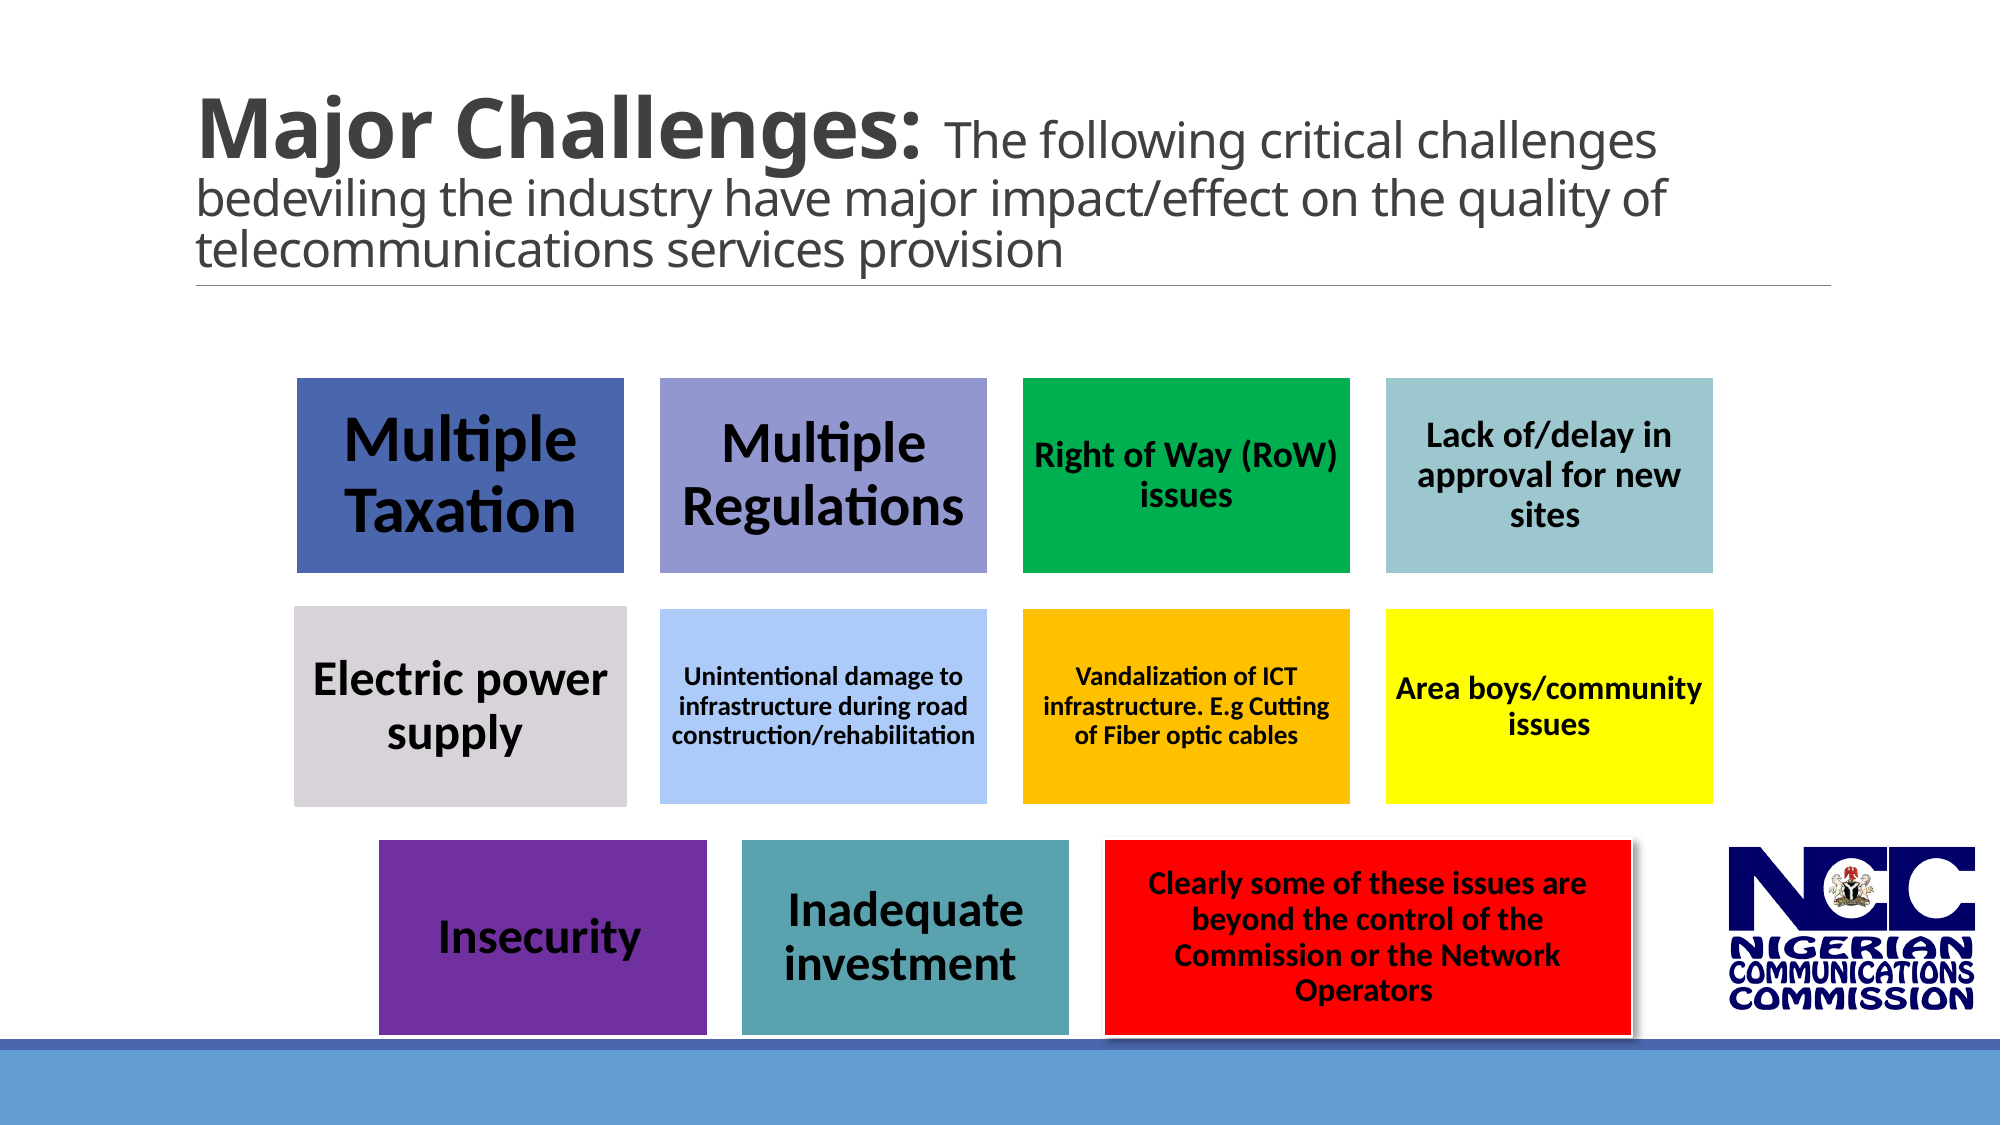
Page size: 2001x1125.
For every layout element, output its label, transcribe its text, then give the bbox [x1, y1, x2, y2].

title Major Challenges: The following critical challenges bedeviling the industry have major impact/effect on the quality of telecommunications services provision [180, 47, 1830, 285]
picture [1720, 841, 1981, 1016]
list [179, 375, 1831, 1037]
